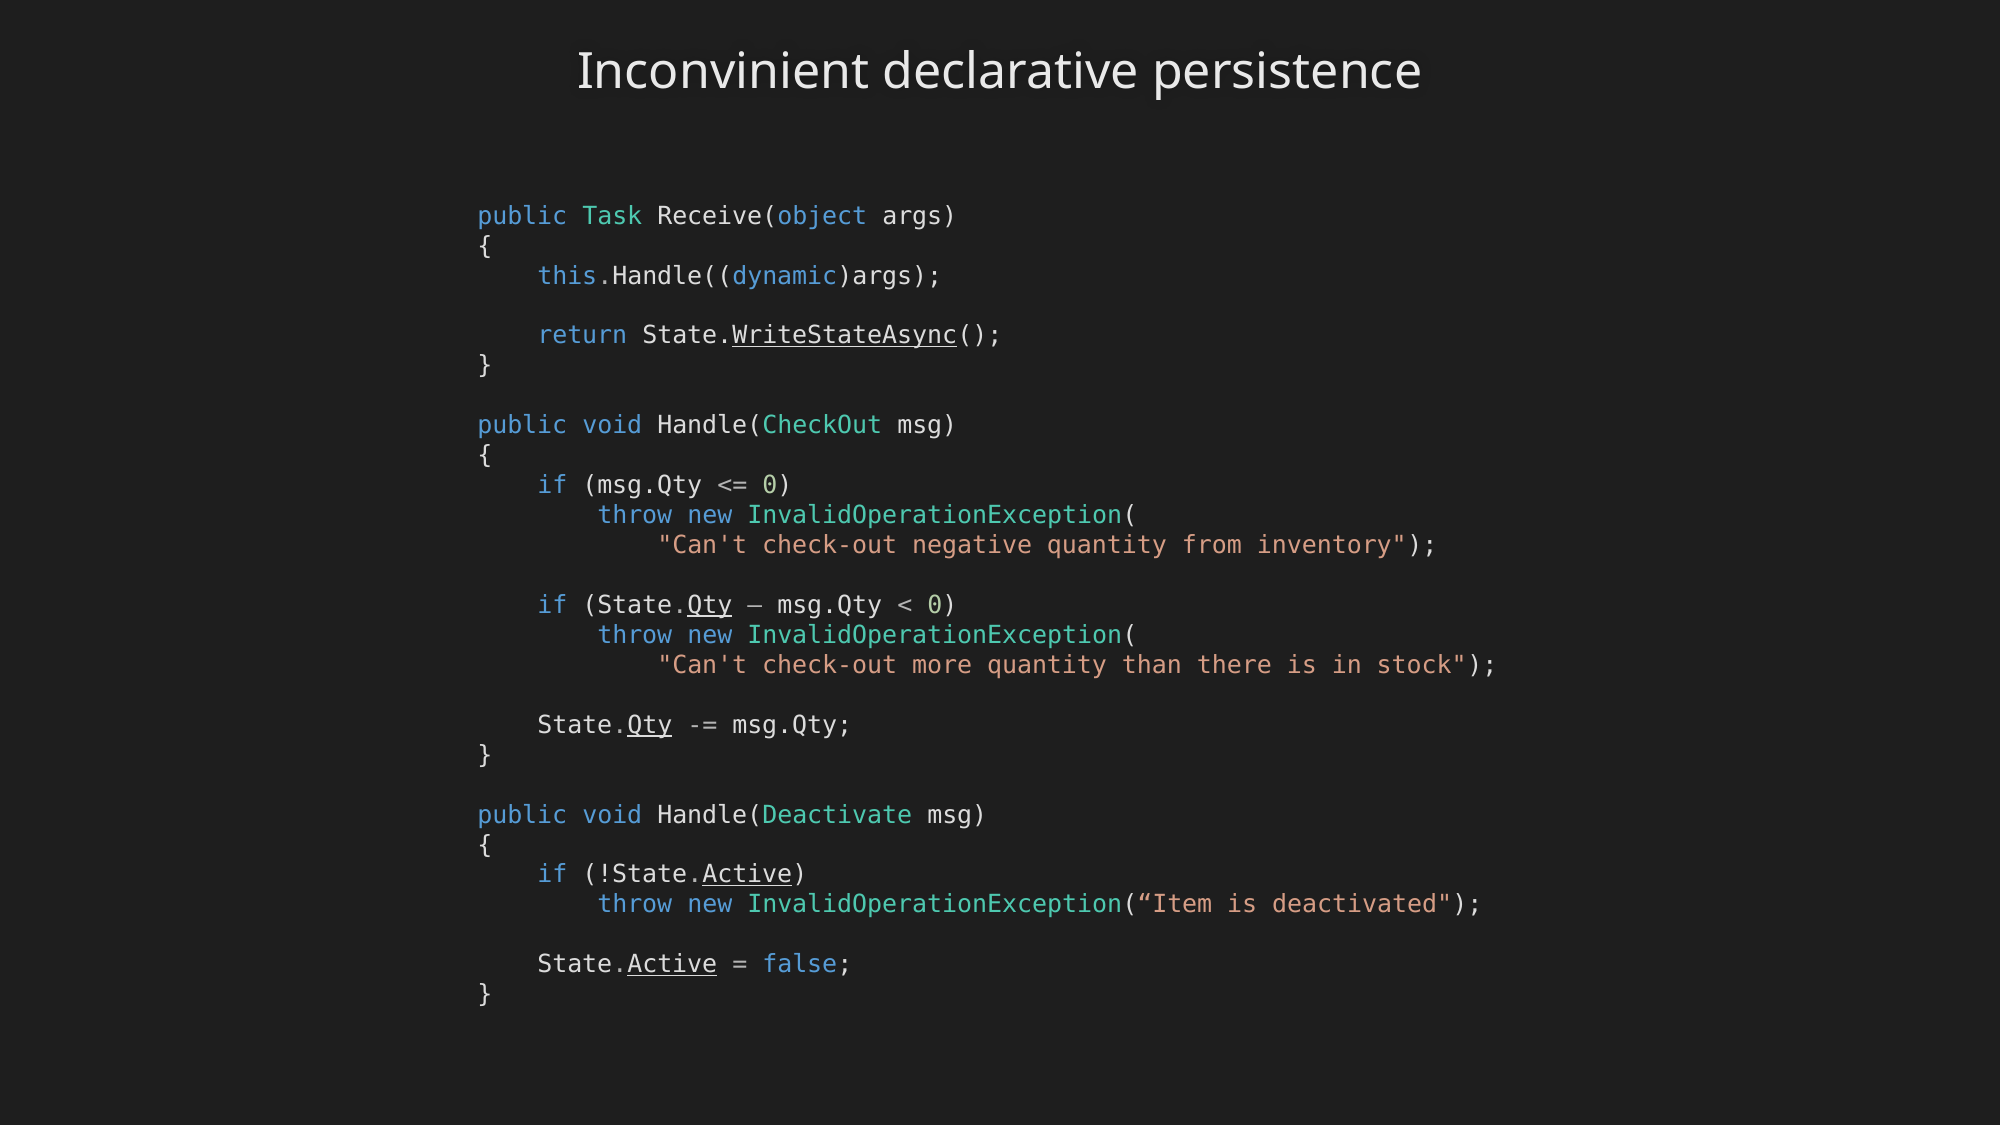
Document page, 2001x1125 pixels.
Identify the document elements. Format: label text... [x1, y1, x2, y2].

text_box Inconvinient declarative persistence [562, 30, 1438, 106]
text_box public Task Receive(object args) { this.Handle((dynamic)args); return State.WriteStateAsync(); } public void Handle(CheckOut msg) { if (msg.Qty <= 0) throw new InvalidOperationException( "Can't check-out negative quantity from inventory"); if (State.Qty – msg.Qty < 0) throw new InvalidOperationException( "Can't check-out more quantity than there is in stock"); State.Qty -= msg.Qty; } public void Handle(Deactivate msg) { if (!State.Active) throw new InvalidOperationException(“Item is deactivated"); State.Active = false; } [462, 191, 1538, 1061]
